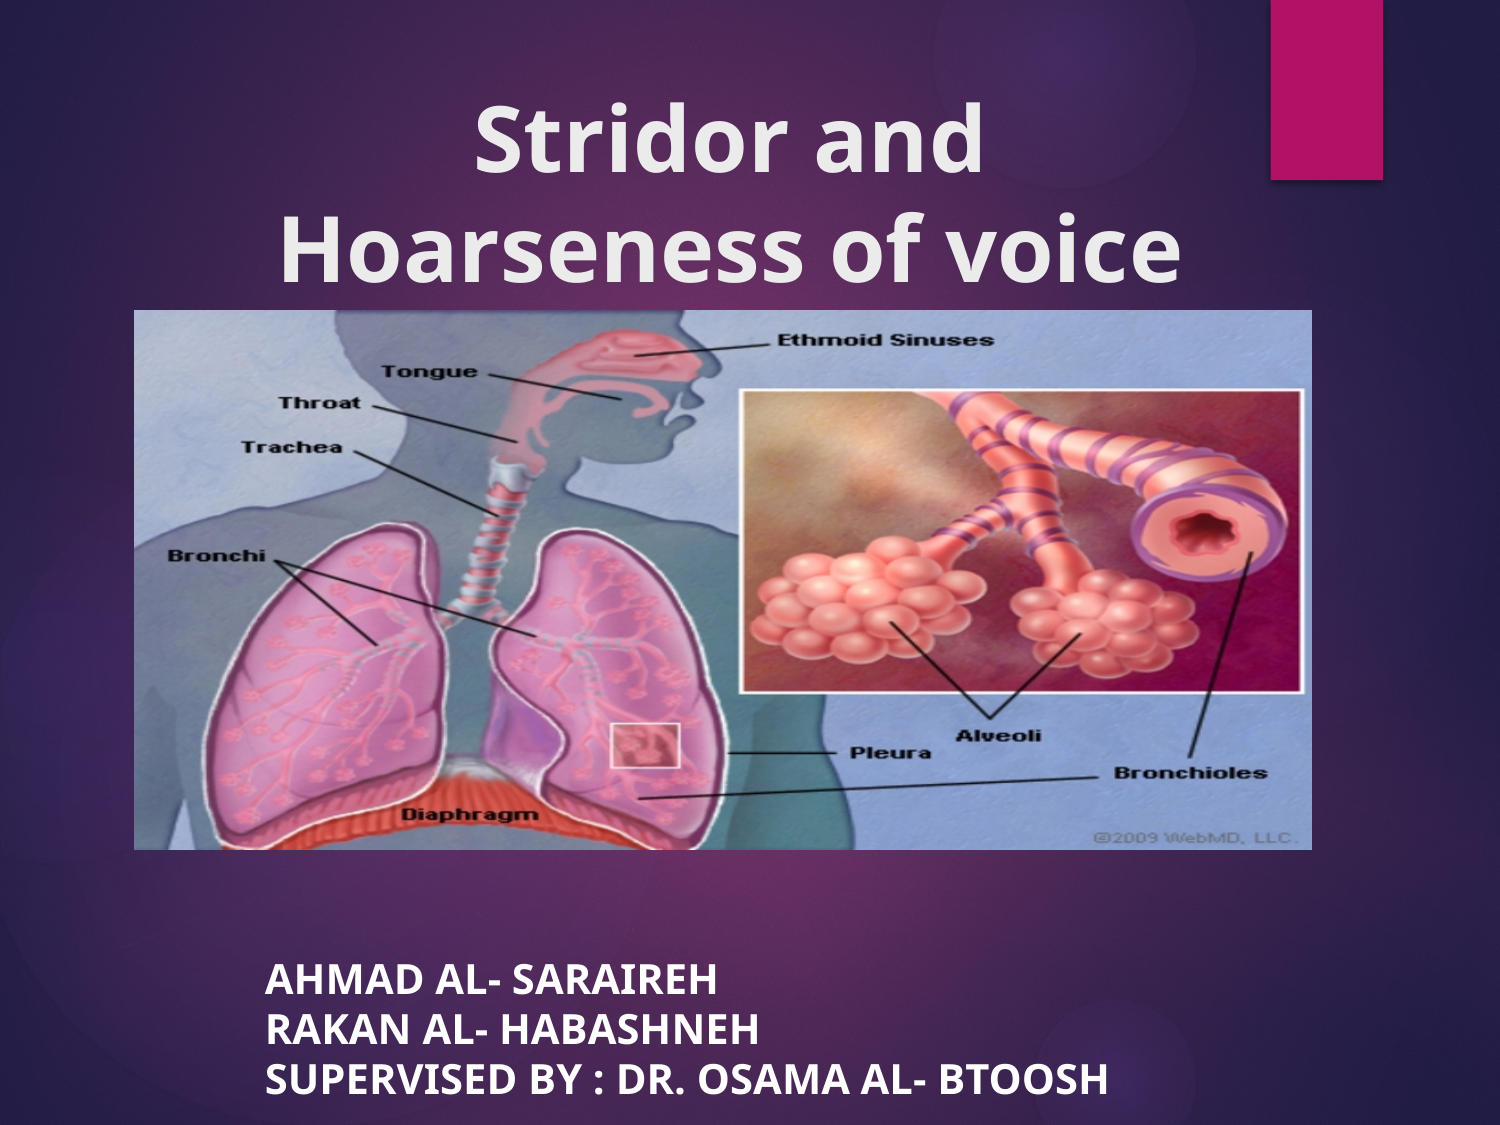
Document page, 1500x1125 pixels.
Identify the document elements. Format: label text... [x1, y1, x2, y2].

picture [133, 310, 1312, 851]
subtitle Ahmad Al- Saraireh Rakan Al- Habashneh supervised by : Dr. Osama Al- Btoosh [249, 900, 1337, 1042]
title Stridor and Hoarseness of voice [187, 75, 1274, 308]
